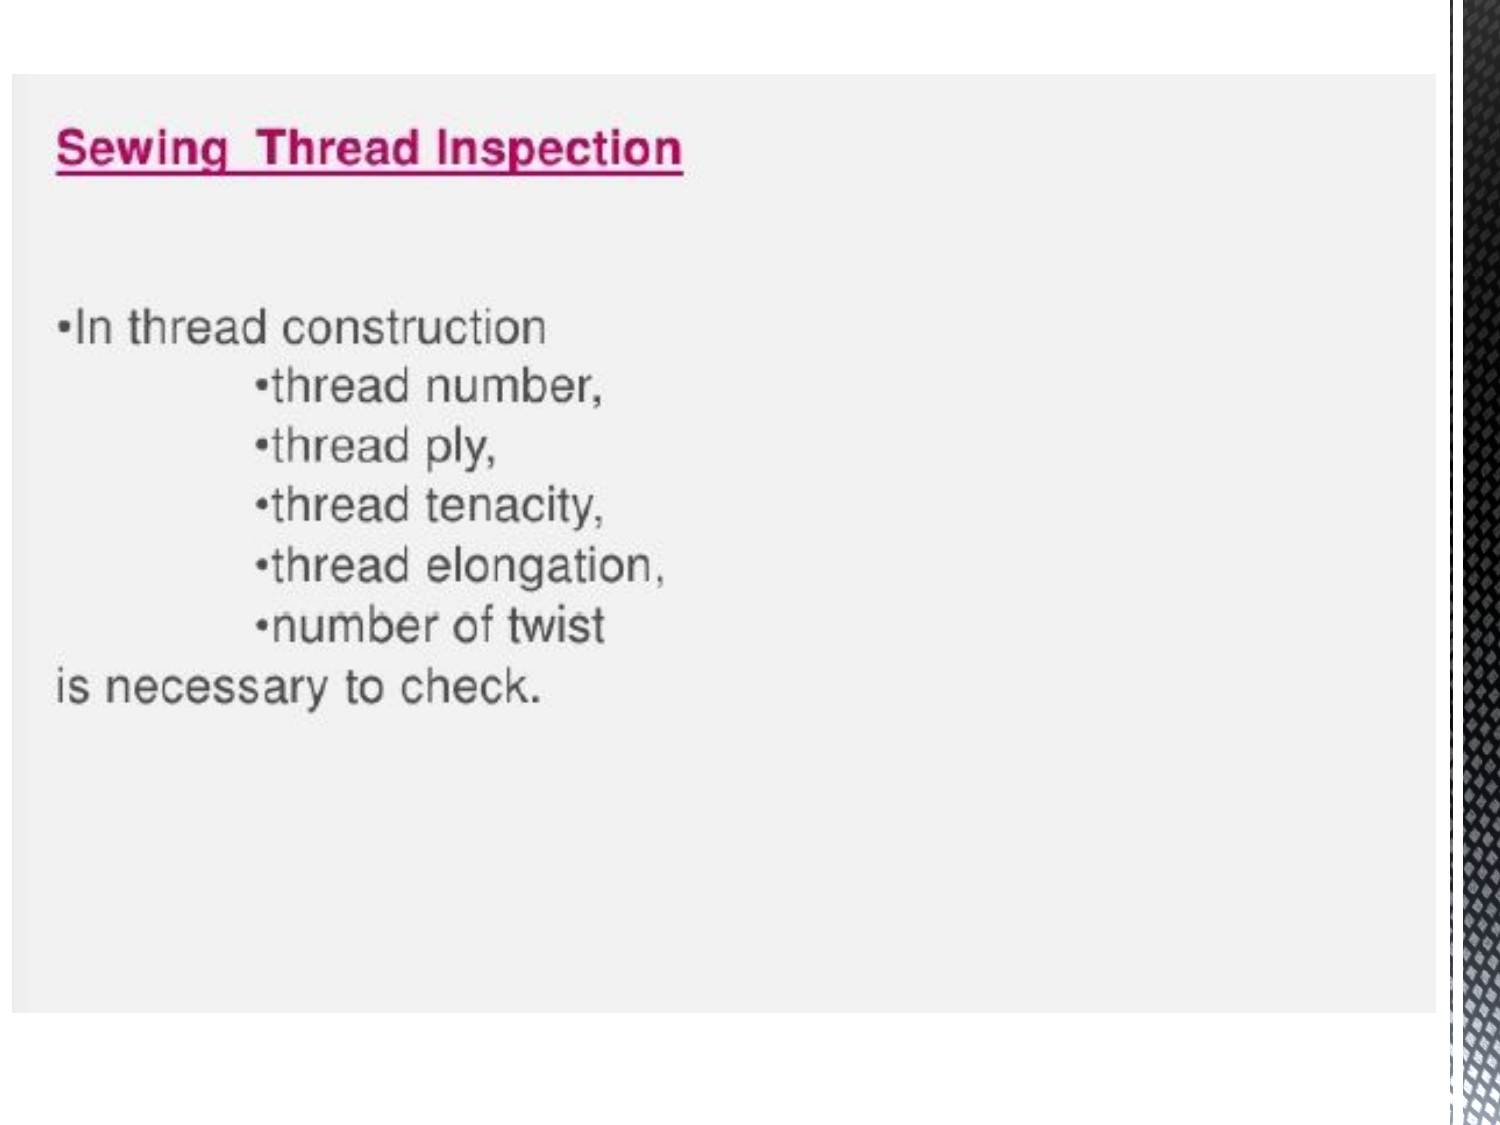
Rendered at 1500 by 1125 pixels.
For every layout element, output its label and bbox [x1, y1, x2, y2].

list [11, 74, 1436, 1013]
picture [1447, 0, 1500, 1125]
